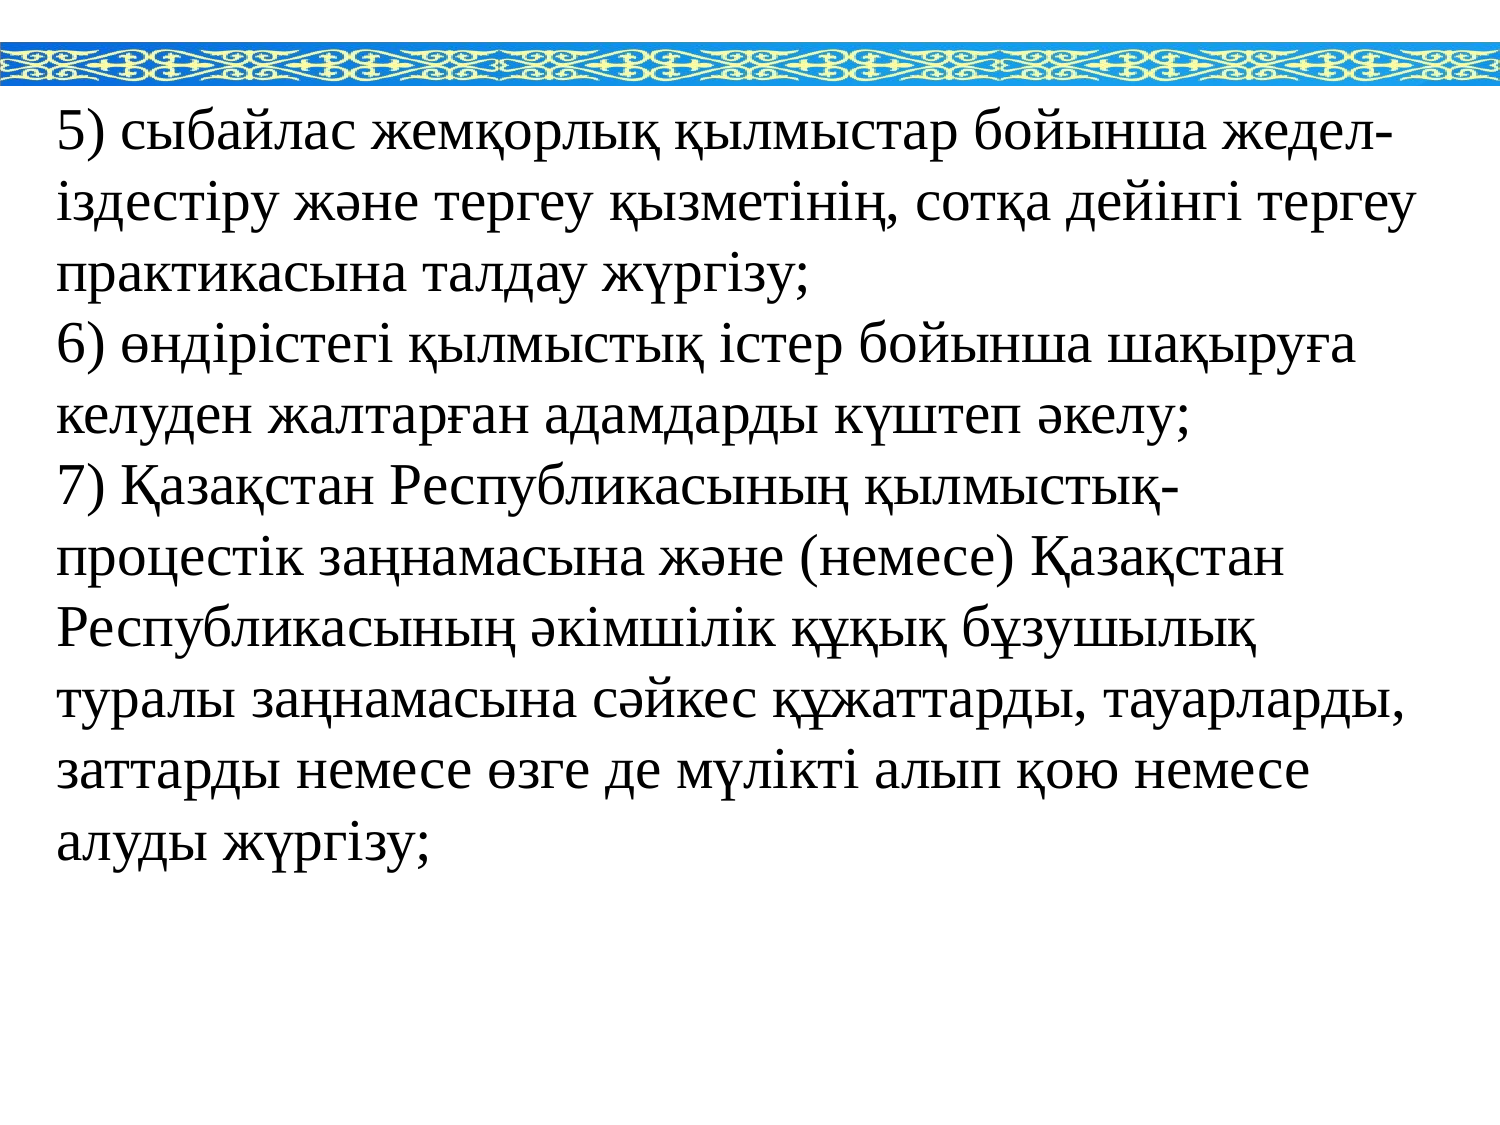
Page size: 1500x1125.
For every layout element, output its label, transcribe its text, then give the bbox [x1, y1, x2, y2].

text_box [29, 278, 1459, 624]
title 5) сыбайлас жемқорлық қылмыстар бойынша жедел-іздестіру және тергеу қызметінің, сотқа дейінгі тергеу практикасына талдау жүргізу; 6) өндірістегі қылмыстық істер бойынша шақыруға келуден жалтарған адамдарды күштеп әкелу; 7) Қазақстан Республикасының қылмыстық-процестік заңнамасына және (немесе) Қазақстан Республикасының әкімшілік құқық бұзушылық туралы заңнамасына сәйкес құжаттарды, тауарларды, заттарды немесе өзге де мүлікті алып қою немесе алуды жүргізу; [41, 94, 1444, 278]
title 5) сыбайлас жемқорлық қылмыстар бойынша жедел-іздестіру және тергеу қызметінің, сотқа дейінгі тергеу практикасына талдау жүргізу; 6) өндірістегі қылмыстық істер бойынша шақыруға келуден жалтарған адамдарды күштеп әкелу; 7) Қазақстан Республикасының қылмыстық-процестік заңнамасына және (немесе) Қазақстан Республикасының әкімшілік құқық бұзушылық туралы заңнамасына сәйкес құжаттарды, тауарларды, заттарды немесе өзге де мүлікті алып қою немесе алуды жүргізу; [41, 624, 1444, 1083]
picture [0, 42, 1500, 86]
